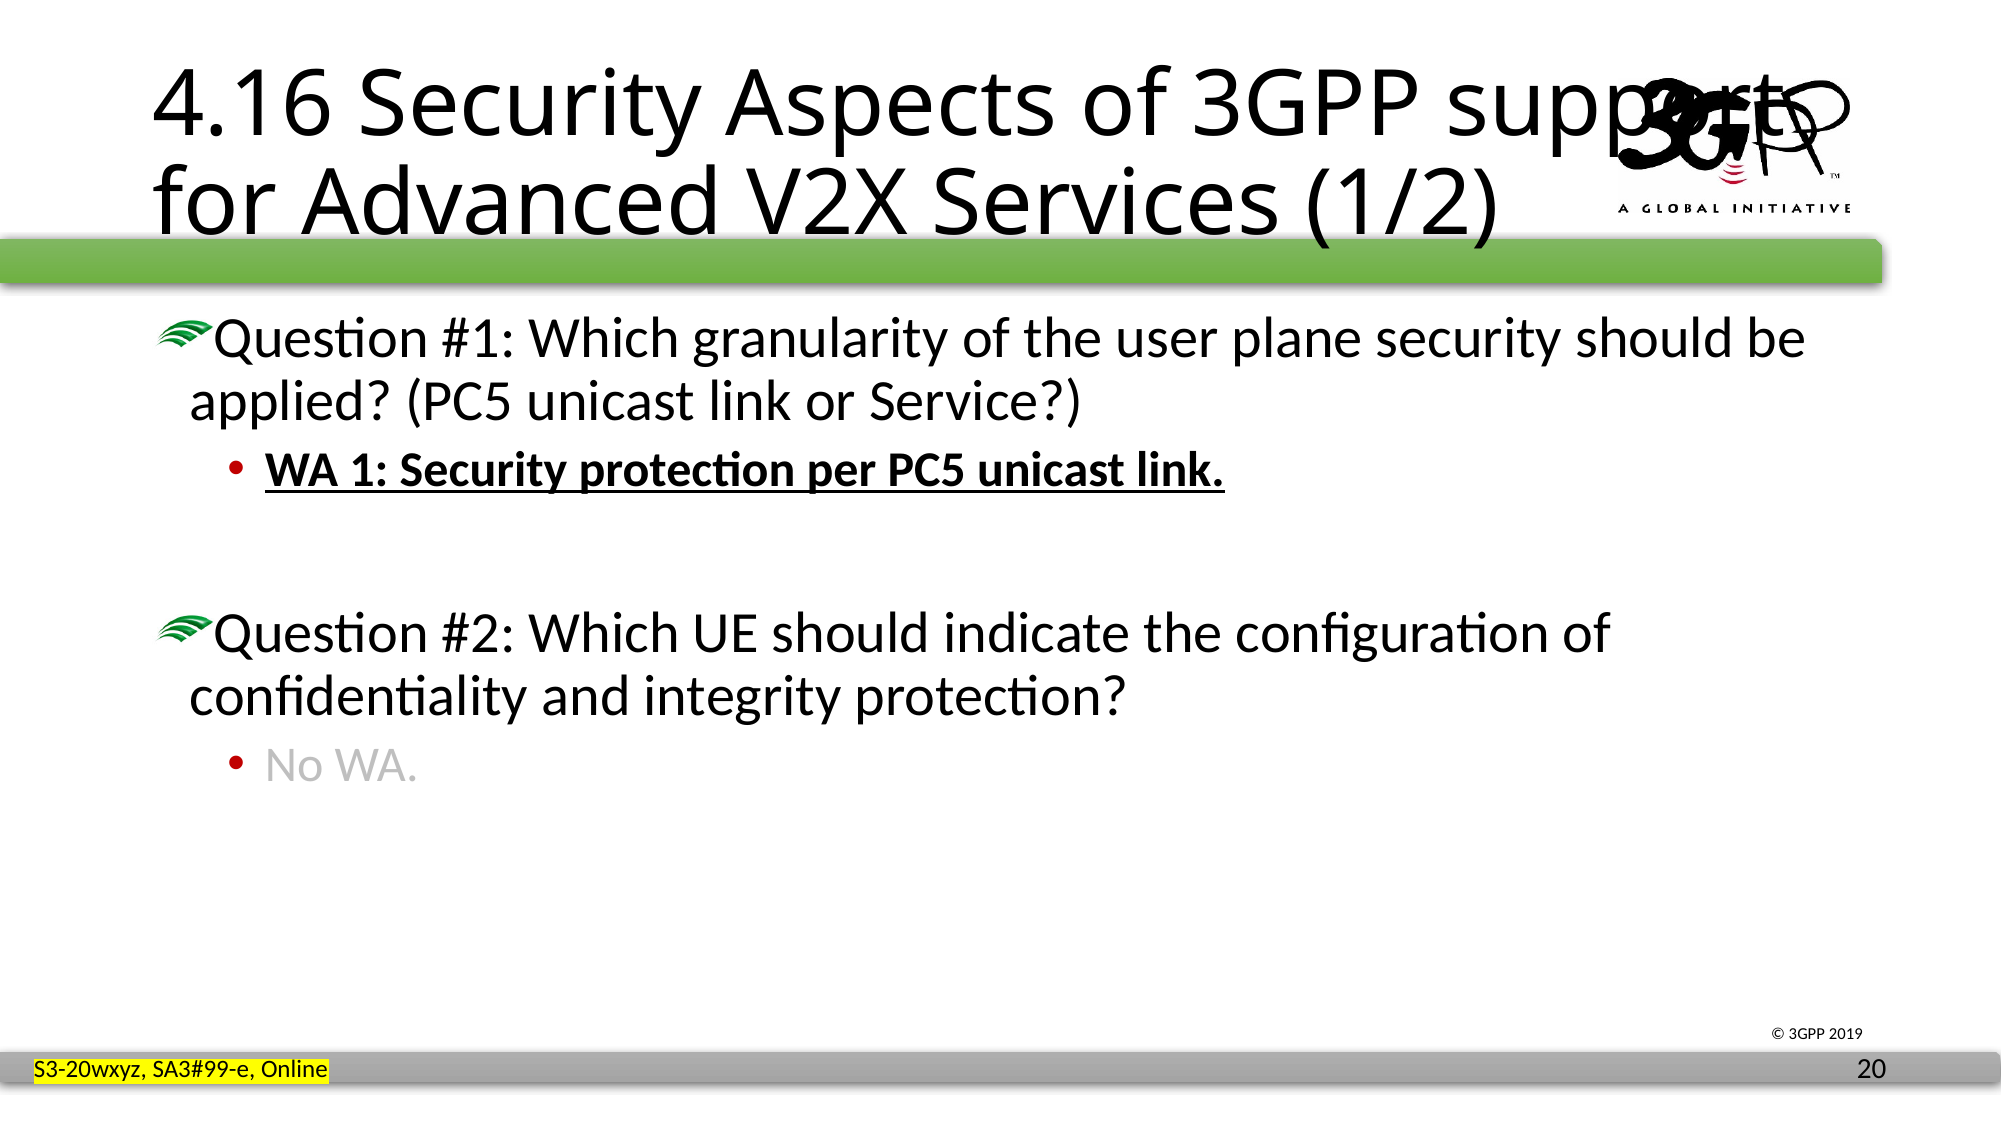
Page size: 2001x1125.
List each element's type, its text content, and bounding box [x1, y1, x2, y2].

title 4.16 Security Aspects of 3GPP support for Advanced V2X Services (1/2) [137, 46, 1863, 264]
list Question #1: Which granularity of the user plane security should be applied? (PC5 unicast link or Service?) WA 1: Security protection per PC5 unicast link. Question #2: Which UE should indicate the configuration of confidentiality and integrity protection? No WA. [137, 299, 1863, 1014]
picture [152, 609, 215, 651]
picture [152, 314, 215, 356]
